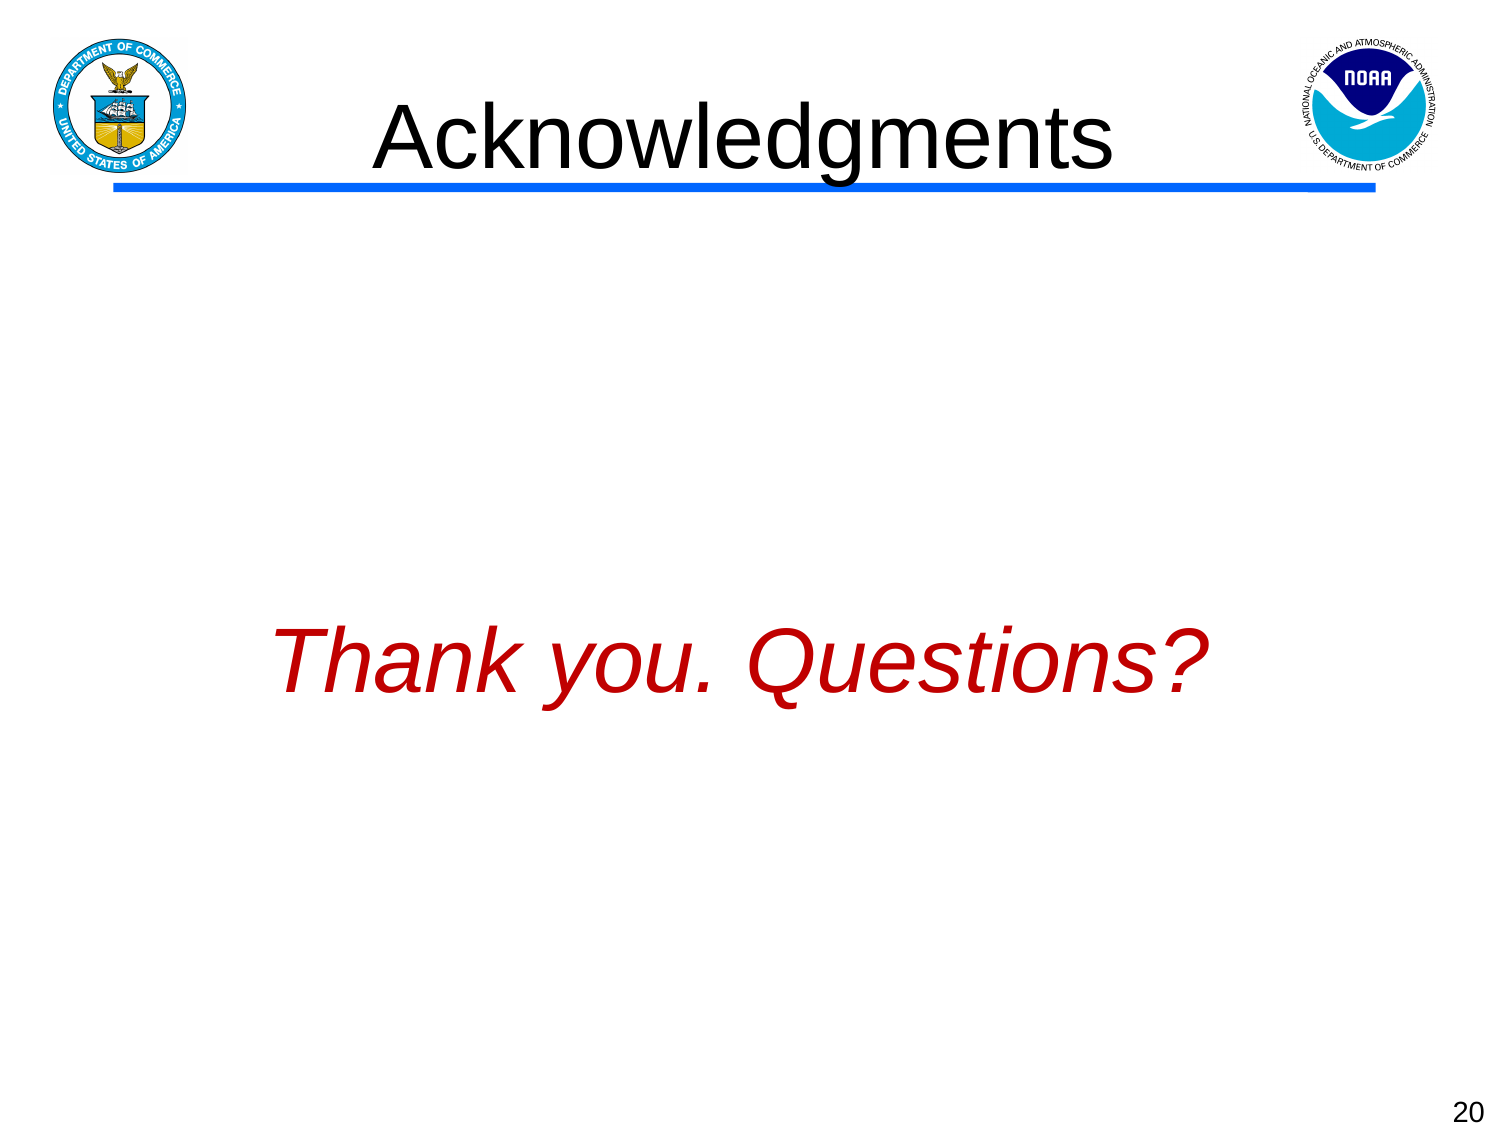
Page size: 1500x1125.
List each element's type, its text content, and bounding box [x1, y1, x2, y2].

slide_number 20 [1149, 1085, 1500, 1125]
title Acknowledgments [69, 37, 1420, 226]
list Thank you. Questions? [74, 336, 1426, 1006]
picture [50, 37, 69, 175]
picture [1420, 37, 1438, 173]
